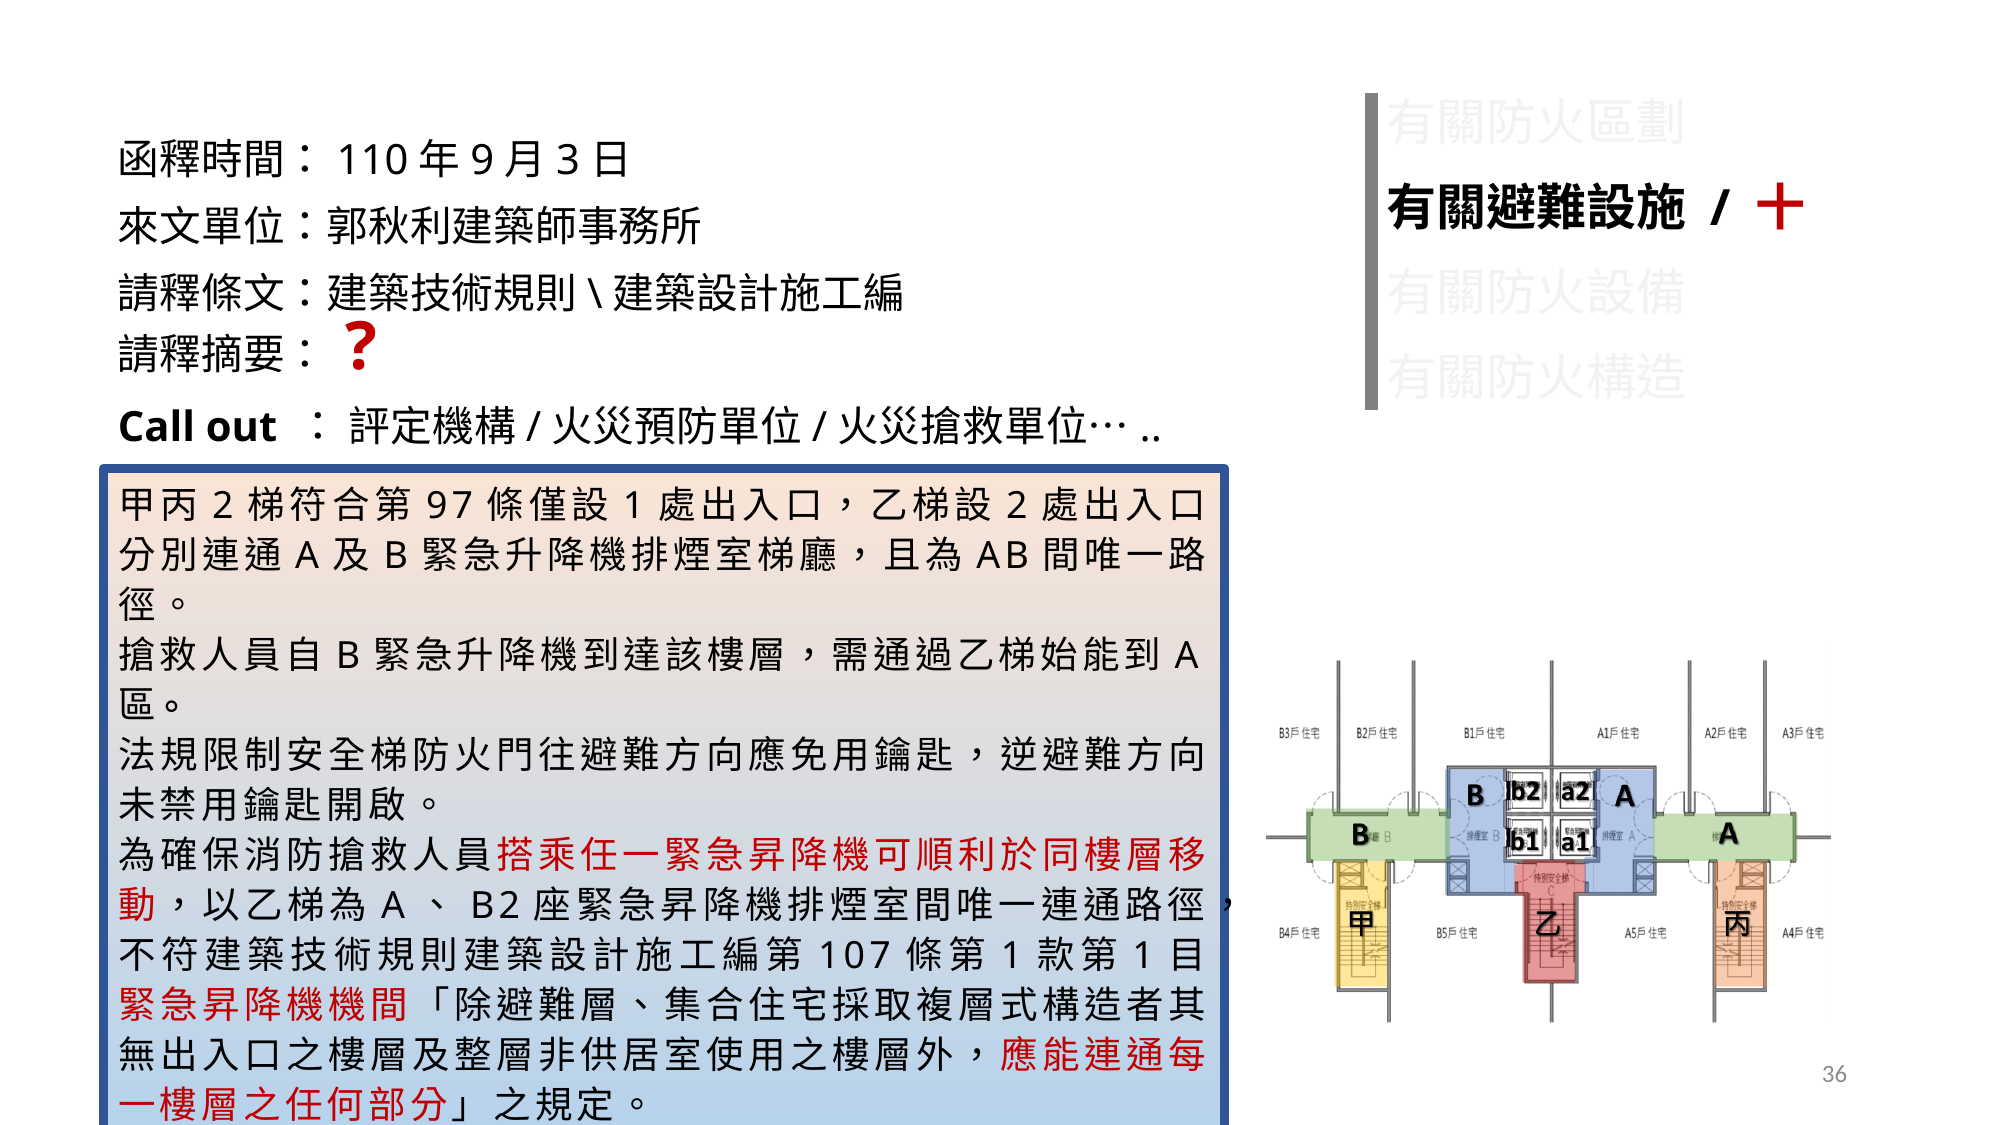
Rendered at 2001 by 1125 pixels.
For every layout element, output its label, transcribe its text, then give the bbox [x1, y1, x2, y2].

text_box 函釋時間：110年9月3日 來文單位：郭秋利建築師事務所 請釋條文：建築技術規則\建築設計施工編 請釋摘要： ? Call out ： 評定機構/火災預防單位/火災搶救單位….. [103, 108, 1225, 458]
picture [1266, 644, 1831, 1024]
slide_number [137, 1042, 588, 1103]
text_box 甲丙2梯符合第97條僅設1處出入口，乙梯設2處出入口分別連通A及B緊急升降機排煙室梯廳，且為AB間唯一路徑。 搶救人員自B緊急升降機到達該樓層，需通過乙梯始能到A區∘ 法規限制安全梯防火門往避難方向應免用鑰匙，逆避難方向未禁用鑰匙開啟。 為確保消防搶救人員搭乘任一緊急昇降機可順利於同樓層移動，以乙梯為A、B2座緊急昇降機排煙室間唯一連通路徑，不符建築技術規則建築設計施工編第107條第1款第1目緊急昇降機機間「除避難層、集合住宅採取複層式構造者其無出入口之樓層及整層非供居室使用之樓層外，應能連通每一樓層之任何部分」之規定。 [103, 468, 1225, 1125]
slide_number 36 [1412, 1042, 1863, 1103]
text_box 有關防火區劃 有關避難設施 / 十 有關防火設備 有關防火構造 [1371, 82, 1896, 498]
